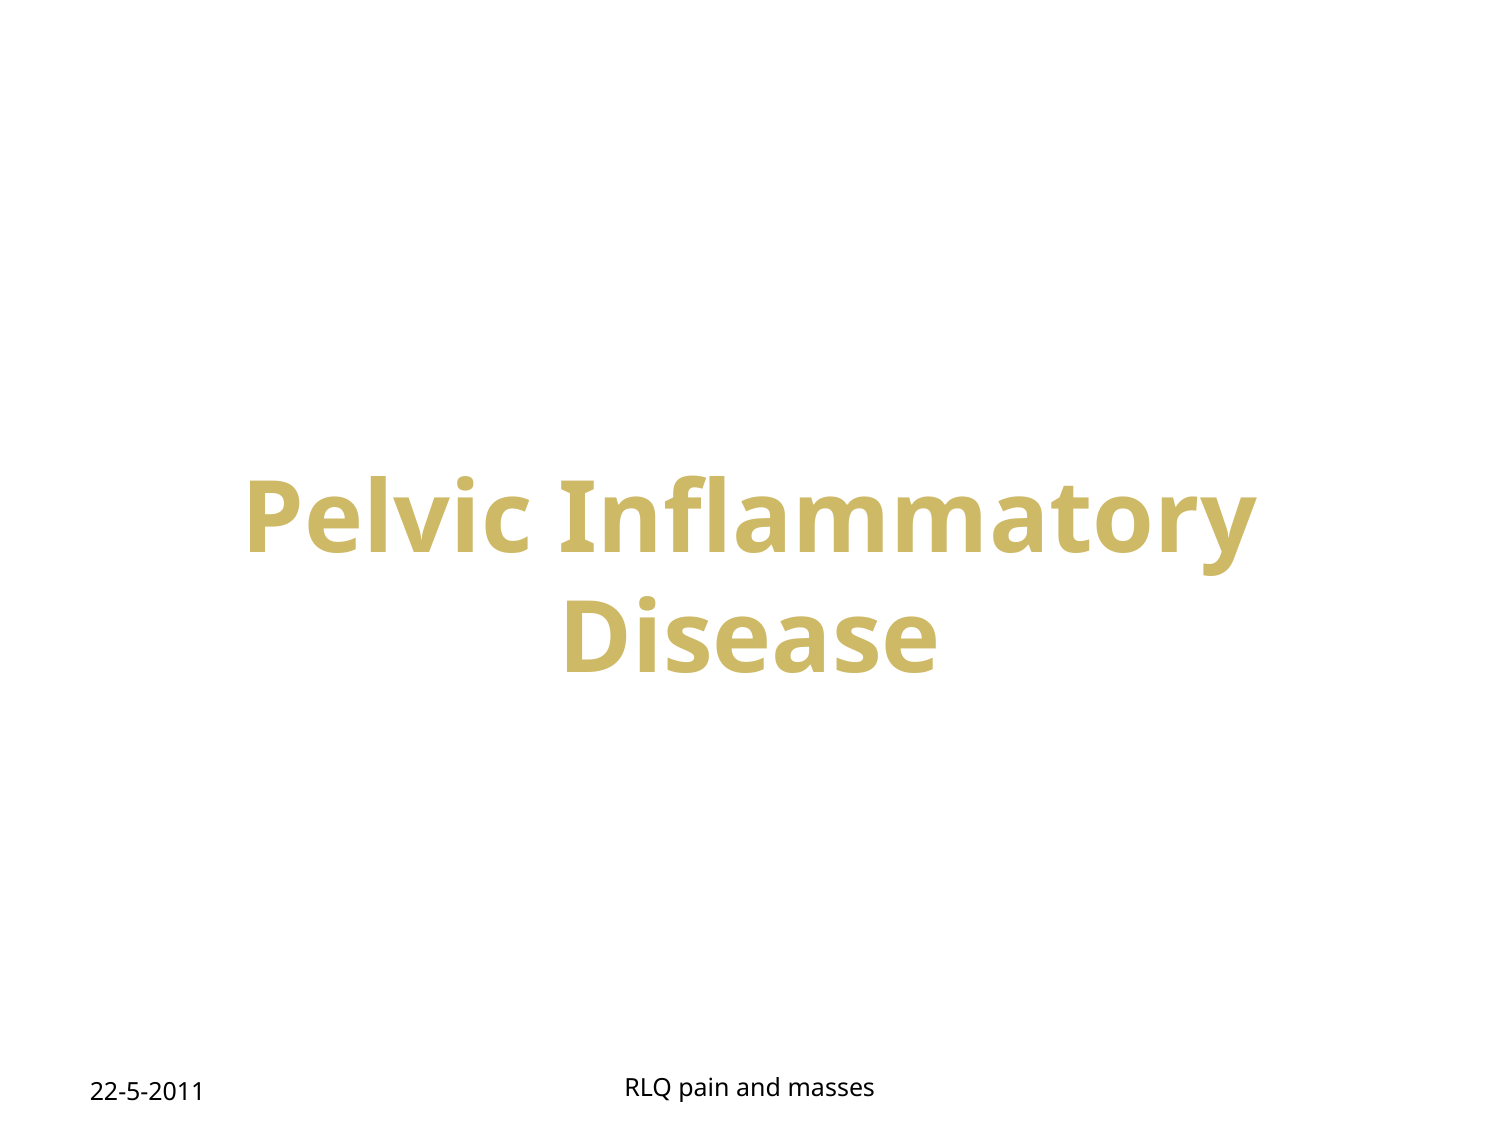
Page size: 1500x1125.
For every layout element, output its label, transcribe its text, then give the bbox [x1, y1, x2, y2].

footer RLQ pain and masses [512, 1052, 988, 1113]
text_box Pelvic Inflammatory Disease [74, 450, 1425, 700]
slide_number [75, 1052, 425, 1113]
